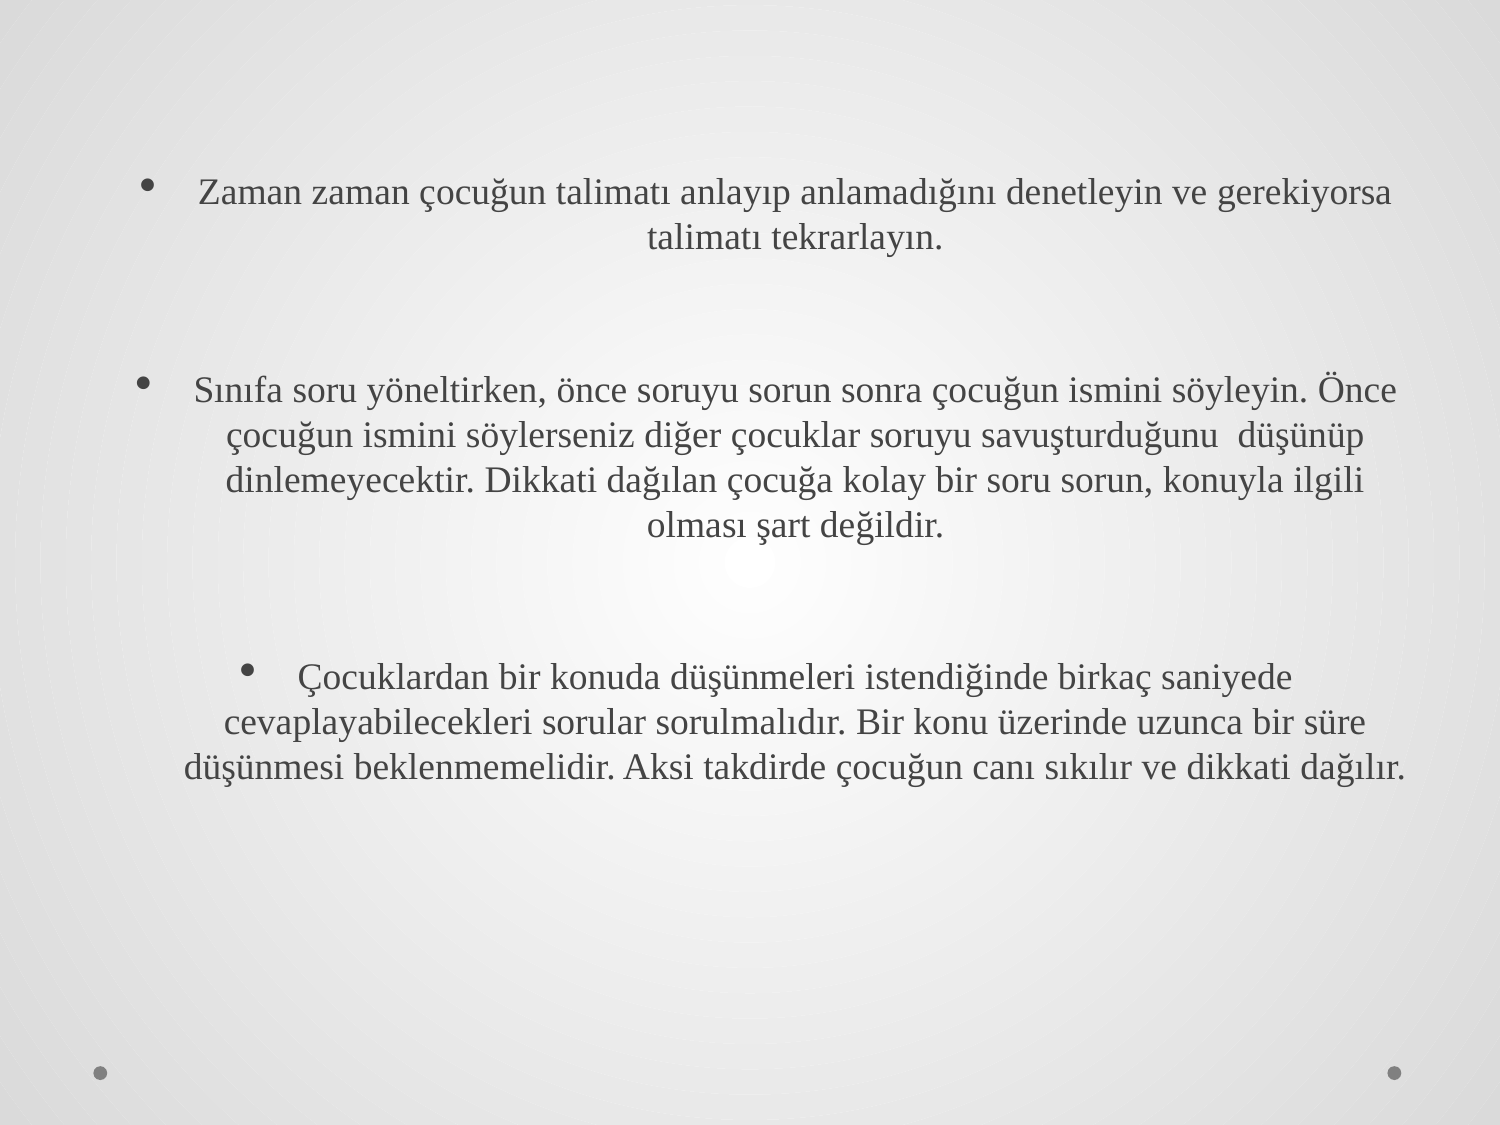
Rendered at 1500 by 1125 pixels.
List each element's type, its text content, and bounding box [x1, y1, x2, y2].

text_box Zaman zaman çocuğun talimatı anlayıp anlamadığını denetleyin ve gerekiyorsa talimatı tekrarlayın. Sınıfa soru yöneltirken, önce soruyu sorun sonra çocuğun ismini söyleyin. Önce çocuğun ismini söylerseniz diğer çocuklar soruyu savuşturduğunu düşünüp dinlemeyecektir. Dikkati dağılan çocuğa kolay bir soru sorun, konuyla ilgili olması şart değildir. Çocuklardan bir konuda düşünmeleri istendiğinde birkaç saniyede cevaplayabilecekleri sorular sorulmalıdır. Bir konu üzerinde uzunca bir süre düşünmesi beklenmemelidir. Aksi takdirde çocuğun canı sıkılır ve dikkati dağılır. [112, 159, 1424, 795]
